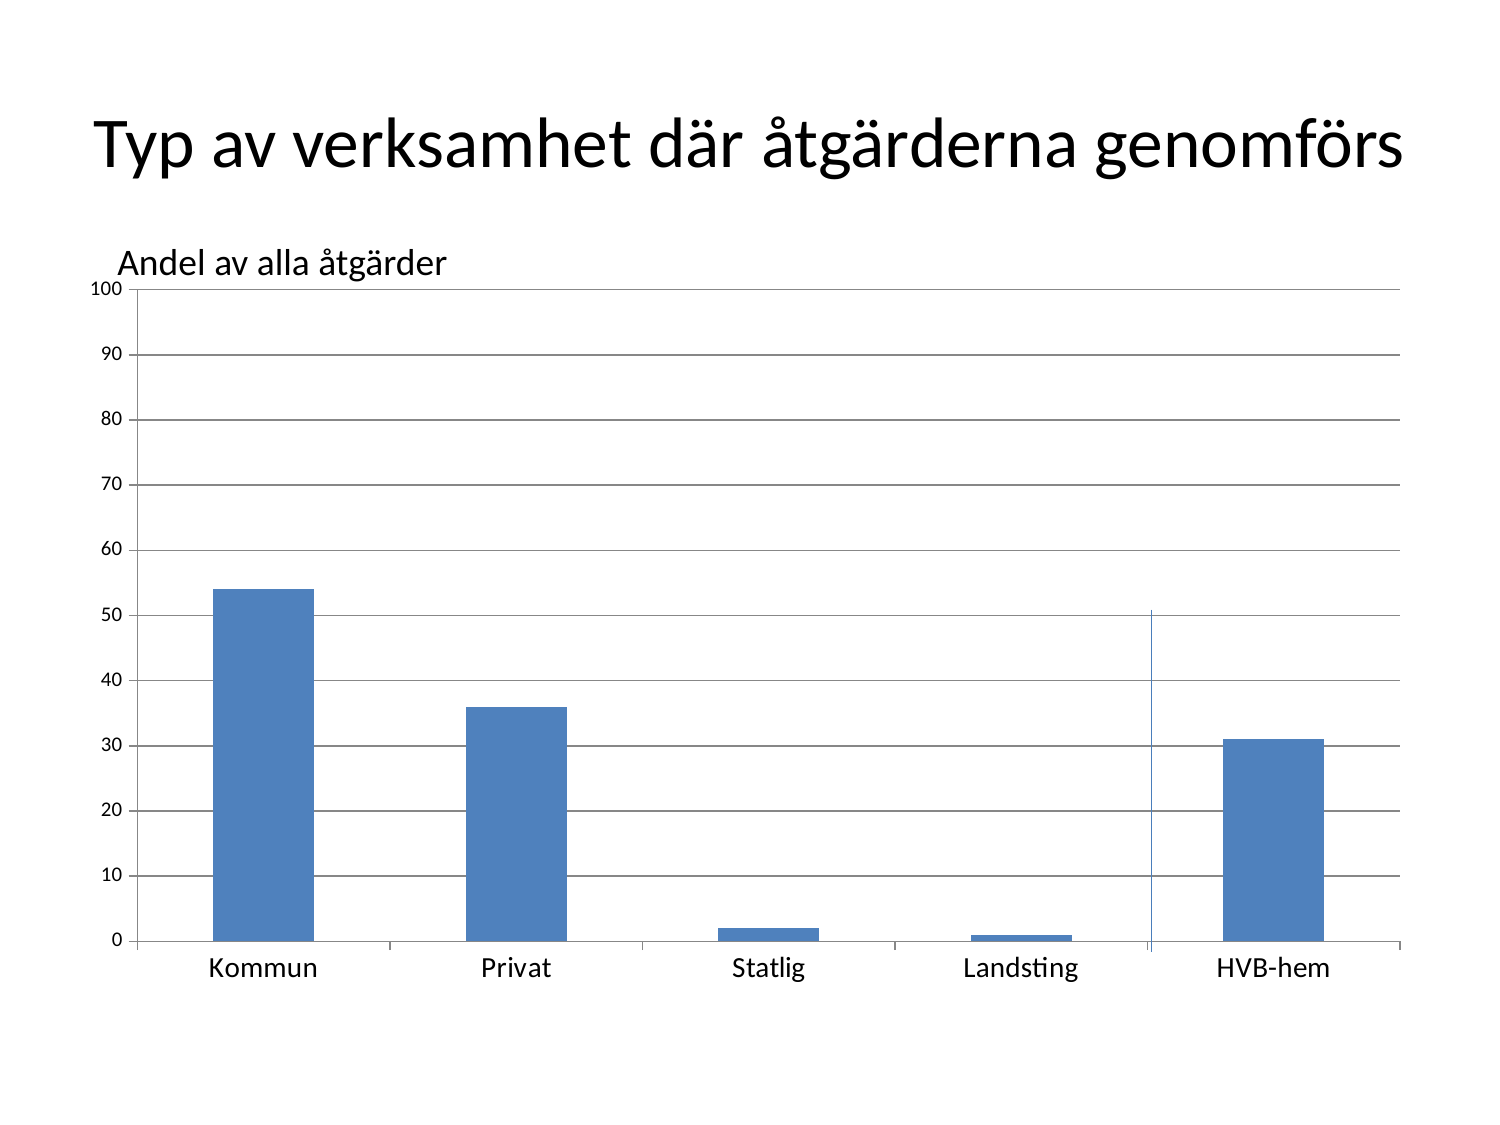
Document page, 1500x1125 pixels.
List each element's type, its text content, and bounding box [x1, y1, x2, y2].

title Typ av verksamhet där åtgärderna genomförs [75, 45, 1425, 233]
text_box Andel av alla åtgärder [102, 230, 463, 260]
chart [74, 262, 1426, 1006]
